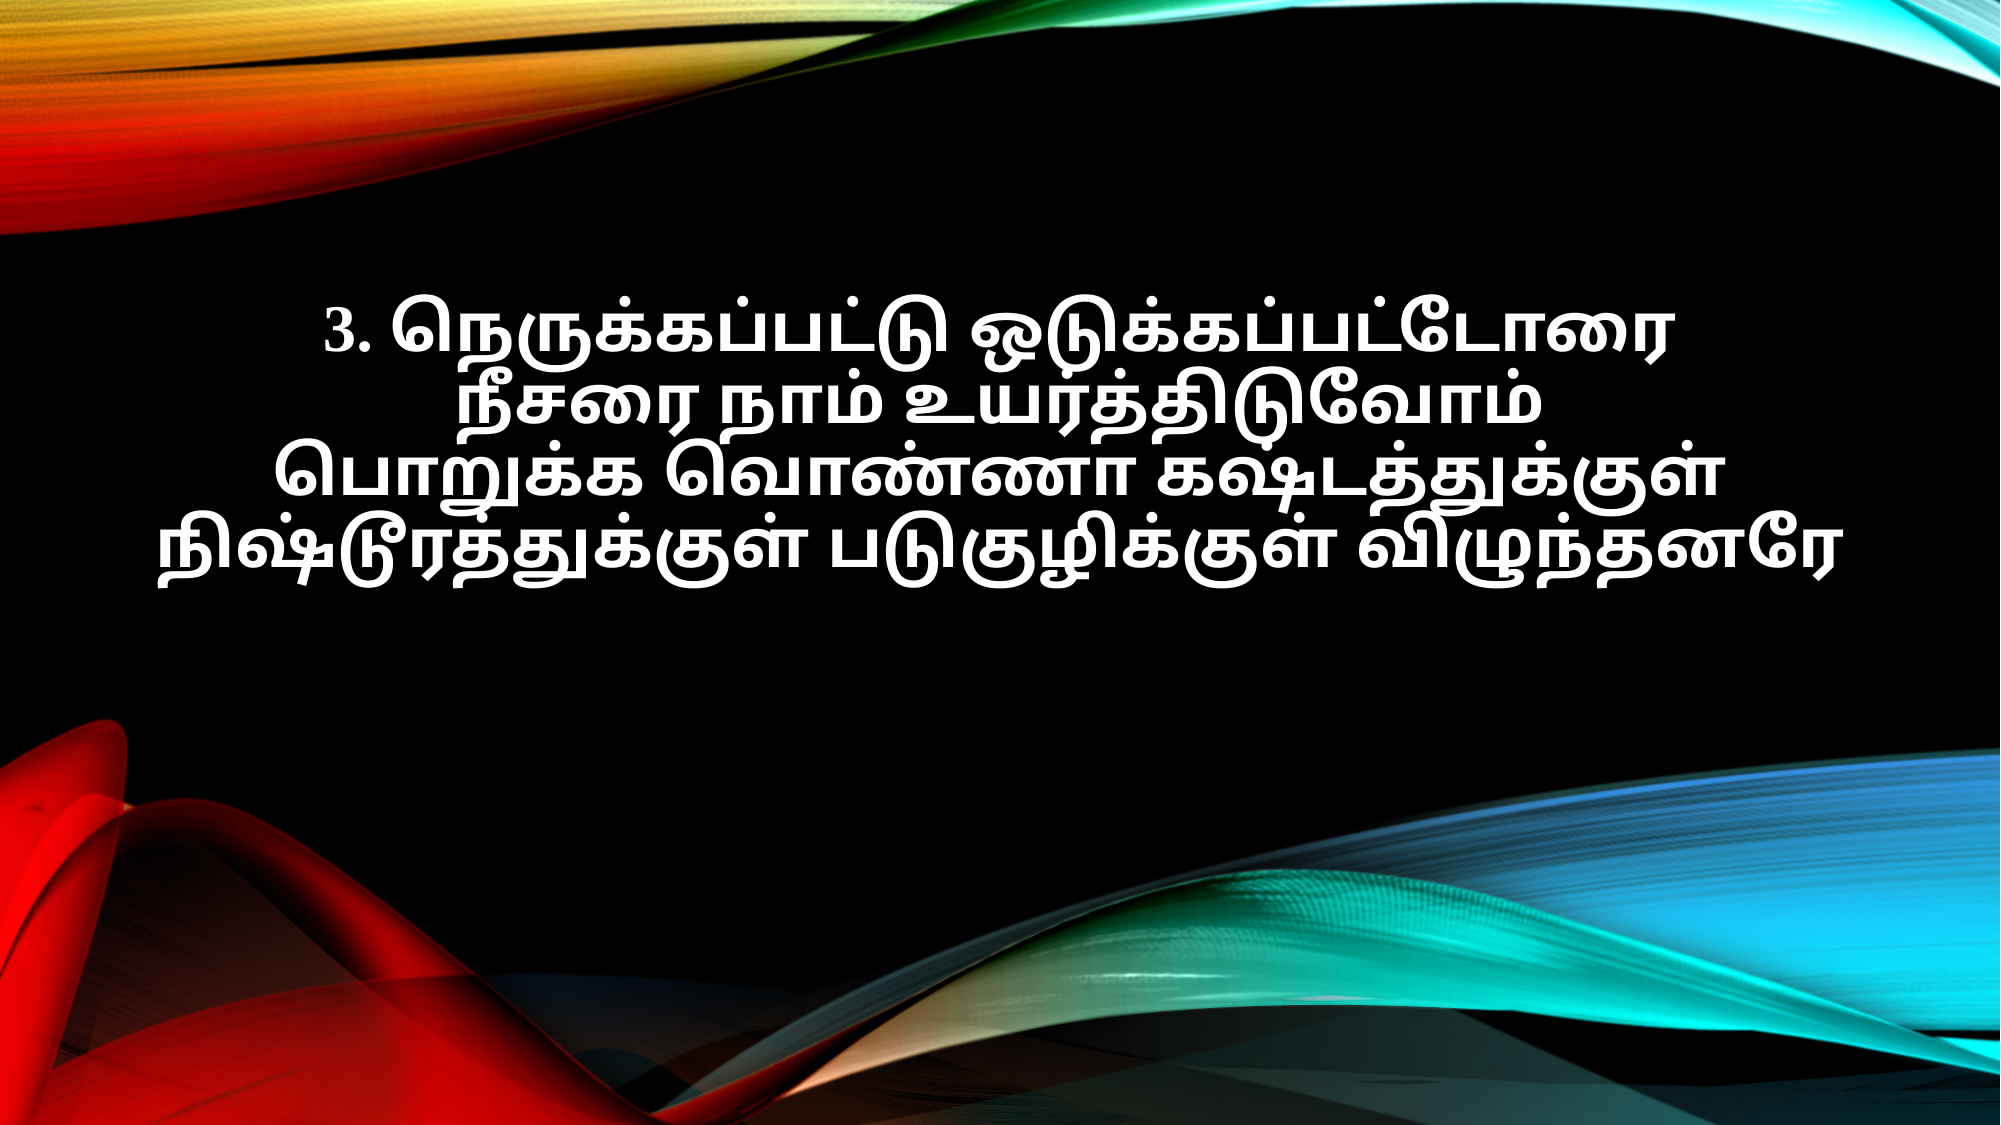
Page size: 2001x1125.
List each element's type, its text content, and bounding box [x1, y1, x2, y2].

subtitle 3. நெருக்கப்பட்டு ஒடுக்கப்பட்டோரை நீசரை நாம் உயர்த்திடுவோம் பொறுக்க வொண்ணா கஷ்டத்துக்குள் நிஷ்டூரத்துக்குள் படுகுழிக்குள் விழுந்தனரே [0, 0, 2000, 1125]
